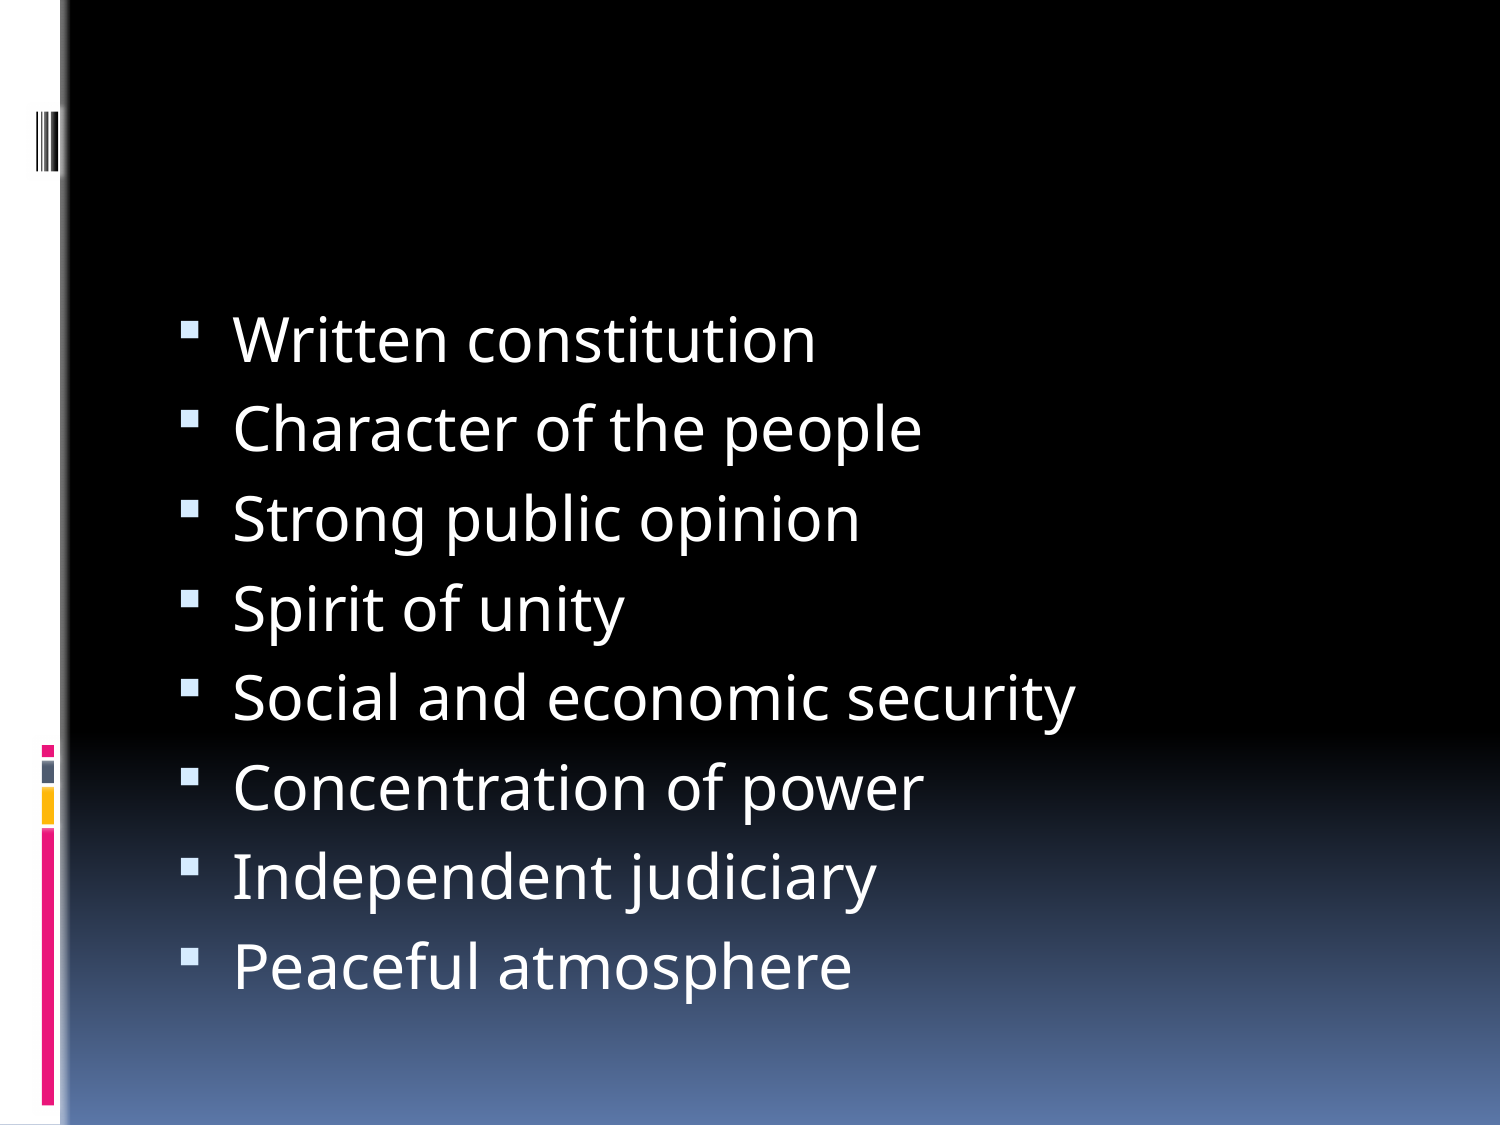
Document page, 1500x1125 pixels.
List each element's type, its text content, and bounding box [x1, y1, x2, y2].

list Written constitution Character of the people Strong public opinion Spirit of unity Social and economic security Concentration of power Independent judiciary Peaceful atmosphere [150, 292, 1425, 1043]
